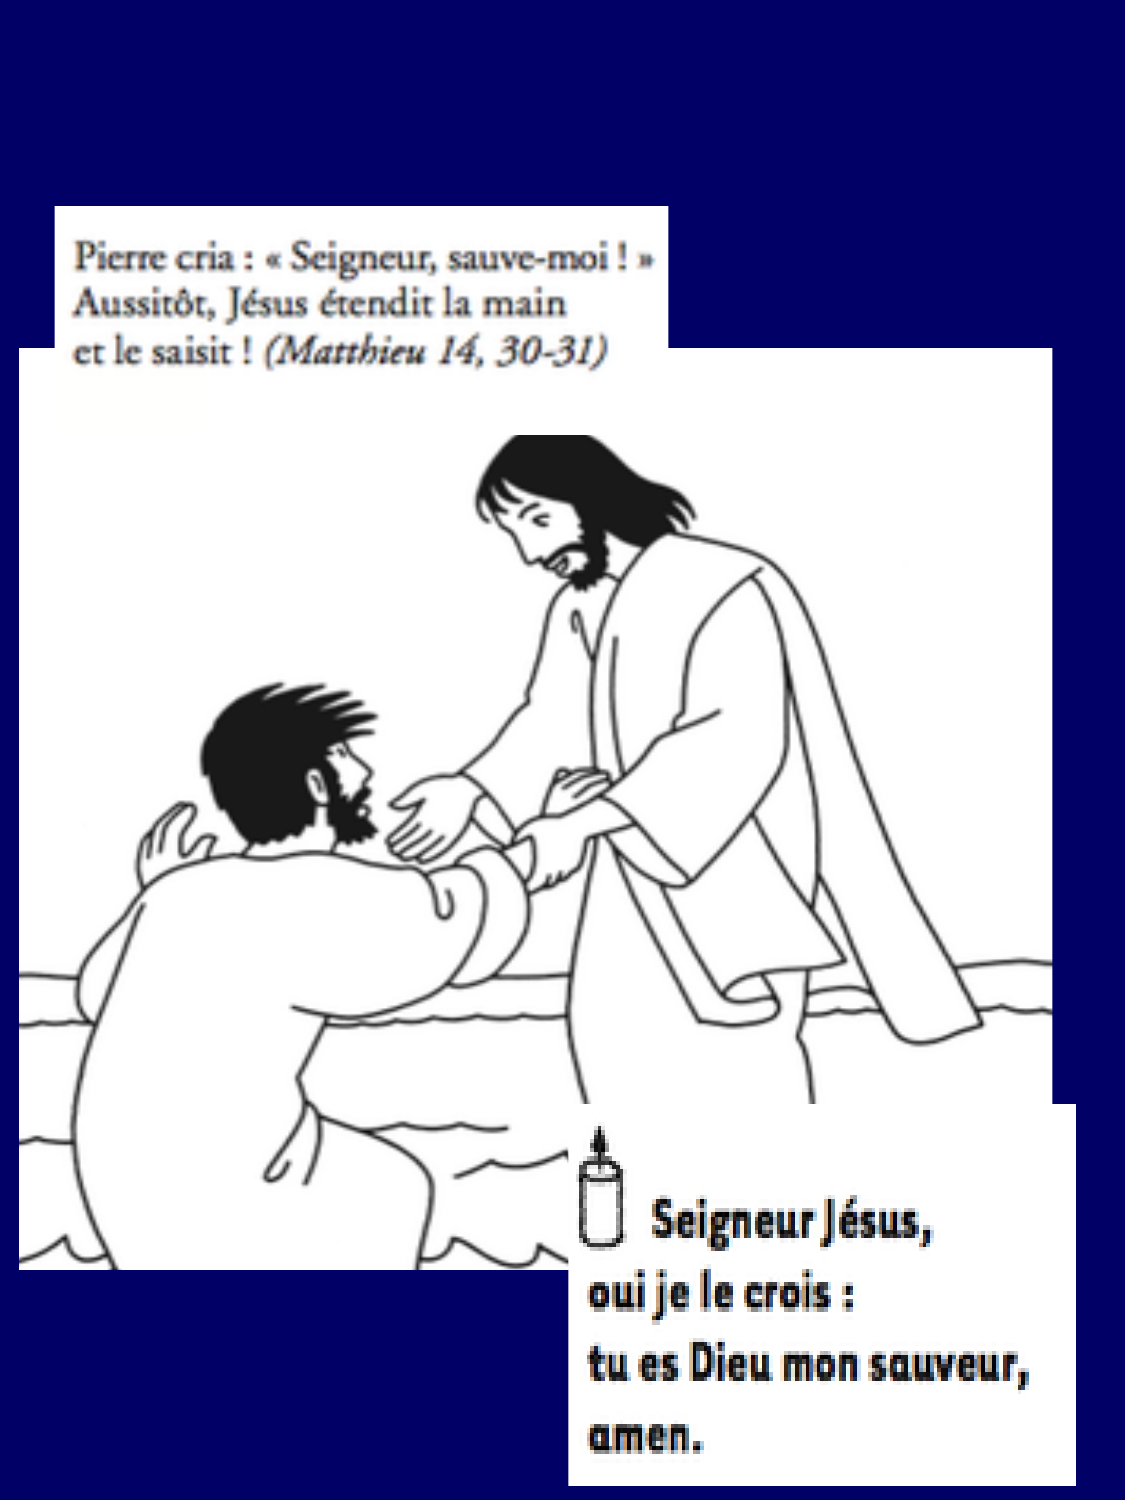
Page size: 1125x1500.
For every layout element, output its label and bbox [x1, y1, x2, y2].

picture [18, 206, 1077, 1487]
